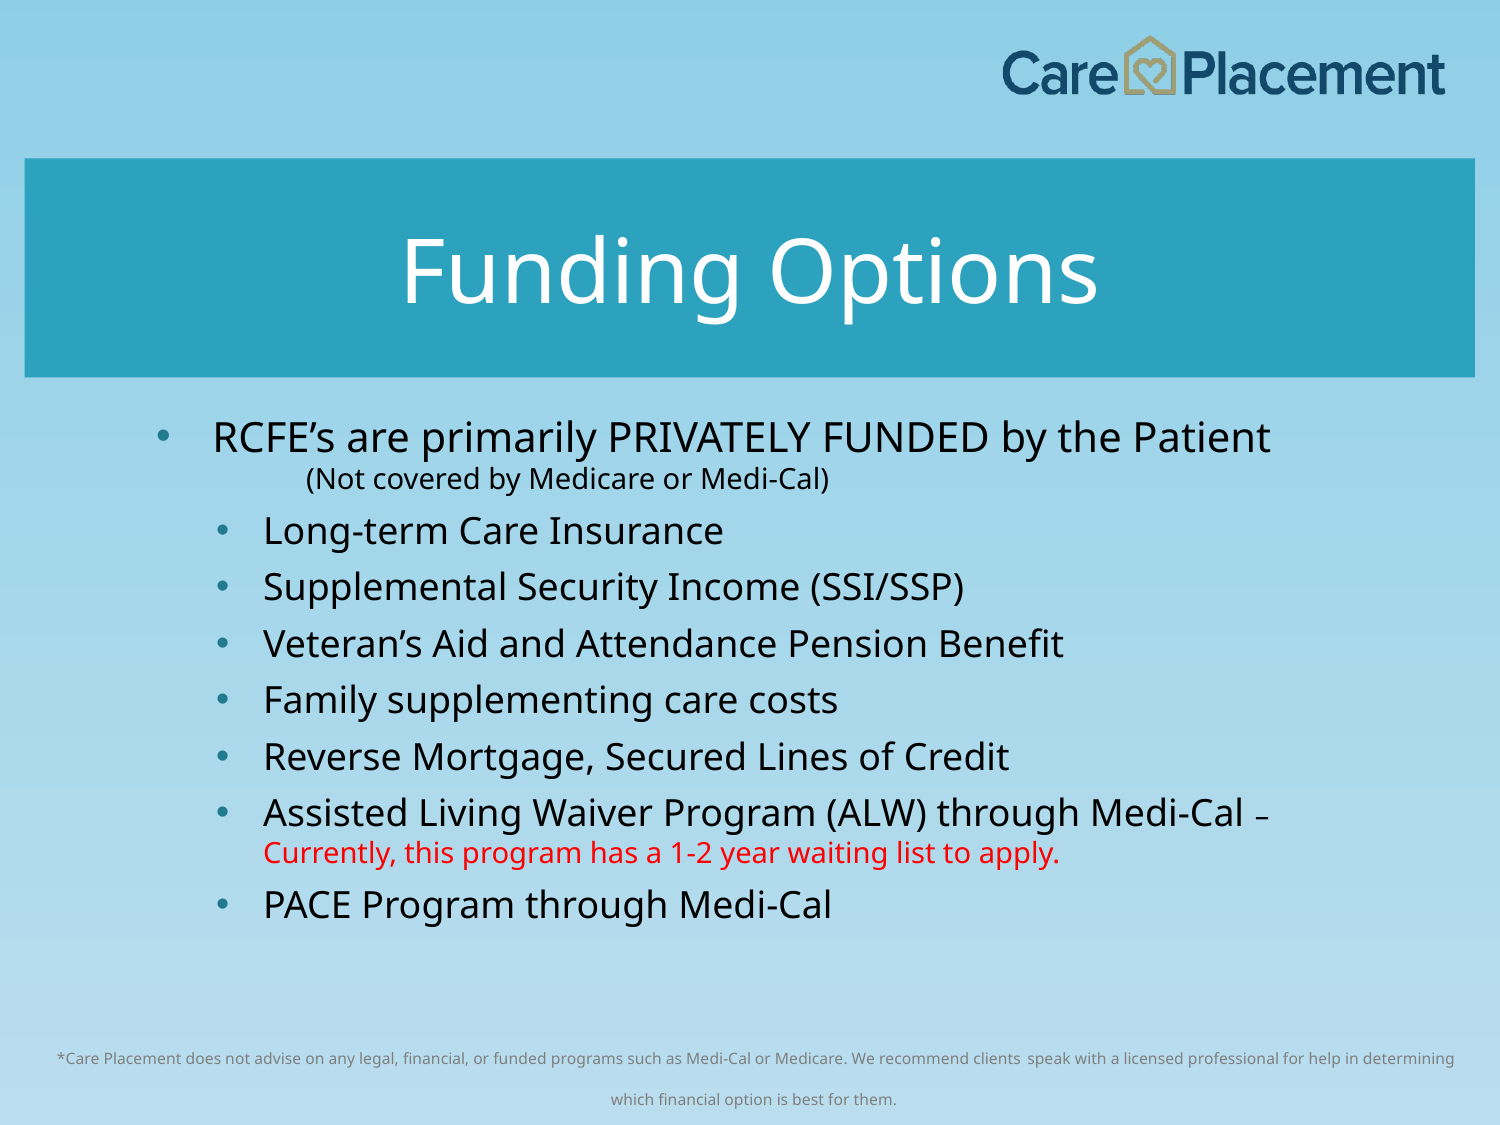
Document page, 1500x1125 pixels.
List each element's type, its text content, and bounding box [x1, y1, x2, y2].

picture [999, 32, 1449, 102]
title Funding Options [24, 158, 1475, 378]
text_box RCFE’s are primarily PRIVATELY FUNDED by the Patient (Not covered by Medicare or Medi-Cal) Long-term Care Insurance Supplemental Security Income (SSI/SSP) Veteran’s Aid and Attendance Pension Benefit Family supplementing care costs Reverse Mortgage, Secured Lines of Credit Assisted Living Waiver Program (ALW) through Medi-Cal – Currently, this program has a 1-2 year waiting list to apply. PACE Program through Medi-Cal [141, 403, 1379, 1029]
text_box *Care Placement does not advise on any legal, financial, or funded programs such as Medi-Cal or Medicare. We recommend clients speak with a licensed professional for help in determining which financial option is best for them. [24, 1029, 1488, 1073]
